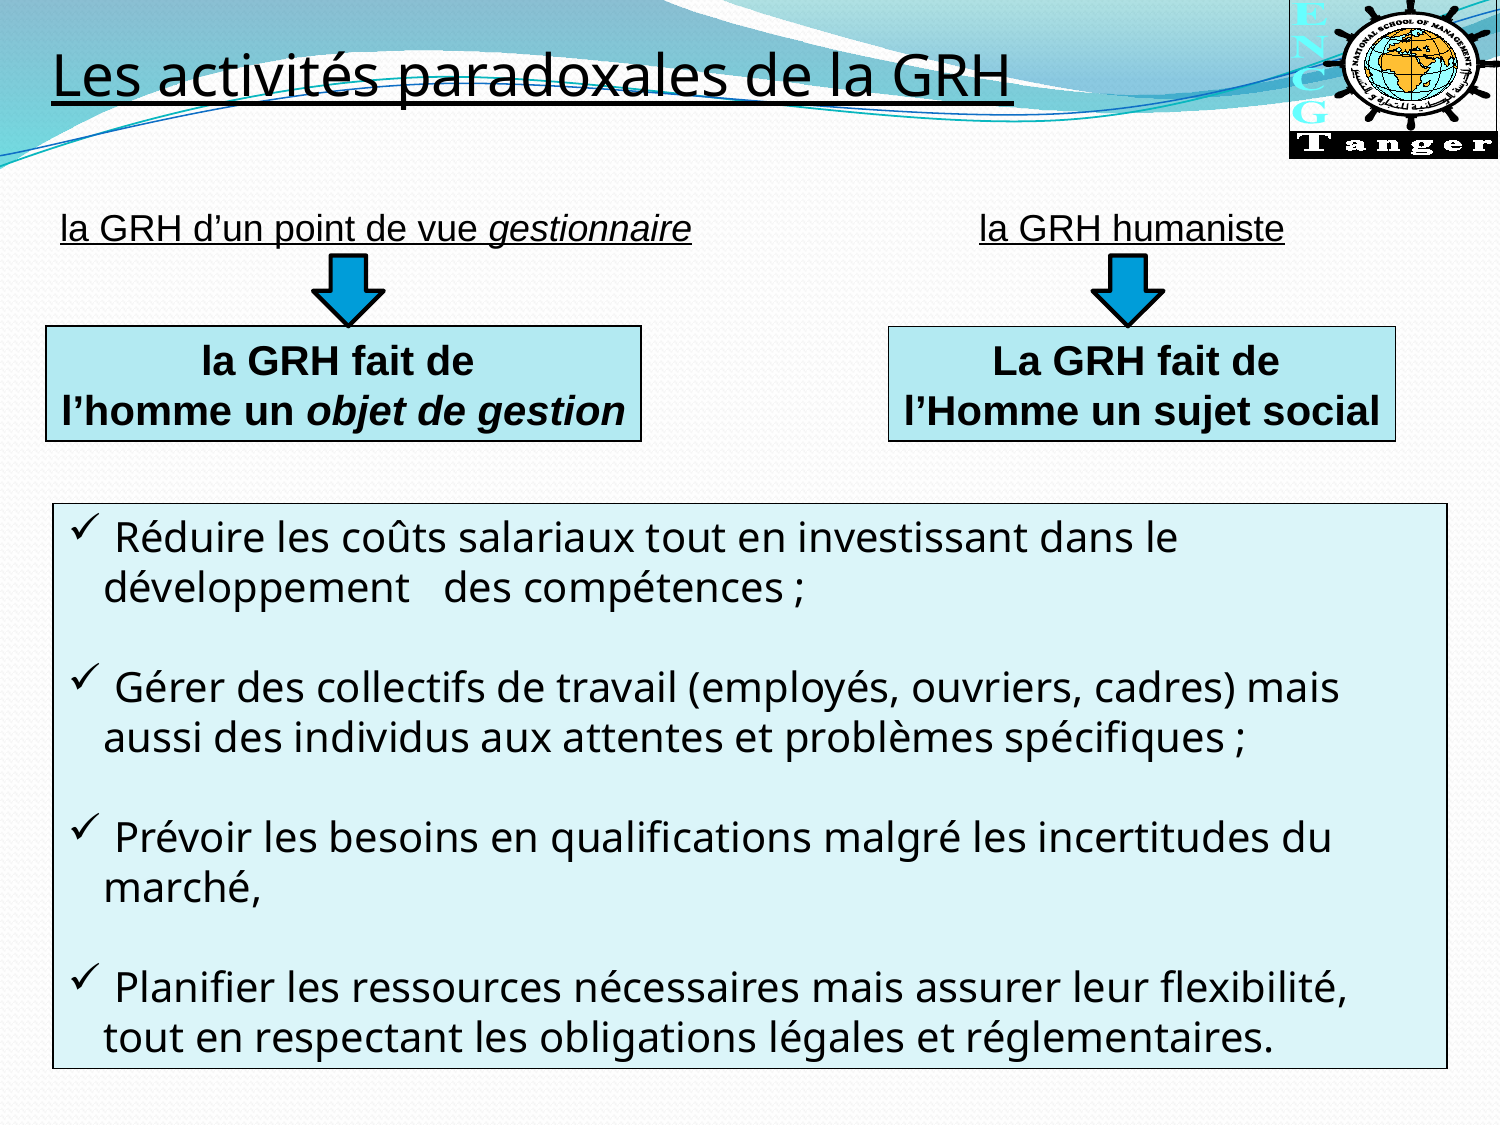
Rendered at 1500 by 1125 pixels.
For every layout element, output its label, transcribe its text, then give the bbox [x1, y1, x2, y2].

text_box [311, 253, 386, 329]
text_box [1090, 253, 1166, 329]
text_box Les activités paradoxales de la GRH [36, 31, 1029, 116]
text_box la GRH humaniste [964, 196, 1300, 257]
text_box la GRH d’un point de vue gestionnaire [45, 196, 707, 257]
text_box La GRH fait de l’Homme un sujet social [888, 326, 1396, 442]
text_box la GRH fait de l’homme un objet de gestion [46, 326, 642, 441]
text_box Réduire les coûts salariaux tout en investissant dans le développement des compétences ; Gérer des collectifs de travail (employés, ouvriers, cadres) mais aussi des individus aux attentes et problèmes spécifiques ; Prévoir les besoins en qualifications malgré les incertitudes du marché, Planifier les ressources nécessaires mais assurer leur flexibilité, tout en respectant les obligations légales et réglementaires. [53, 503, 1447, 1069]
